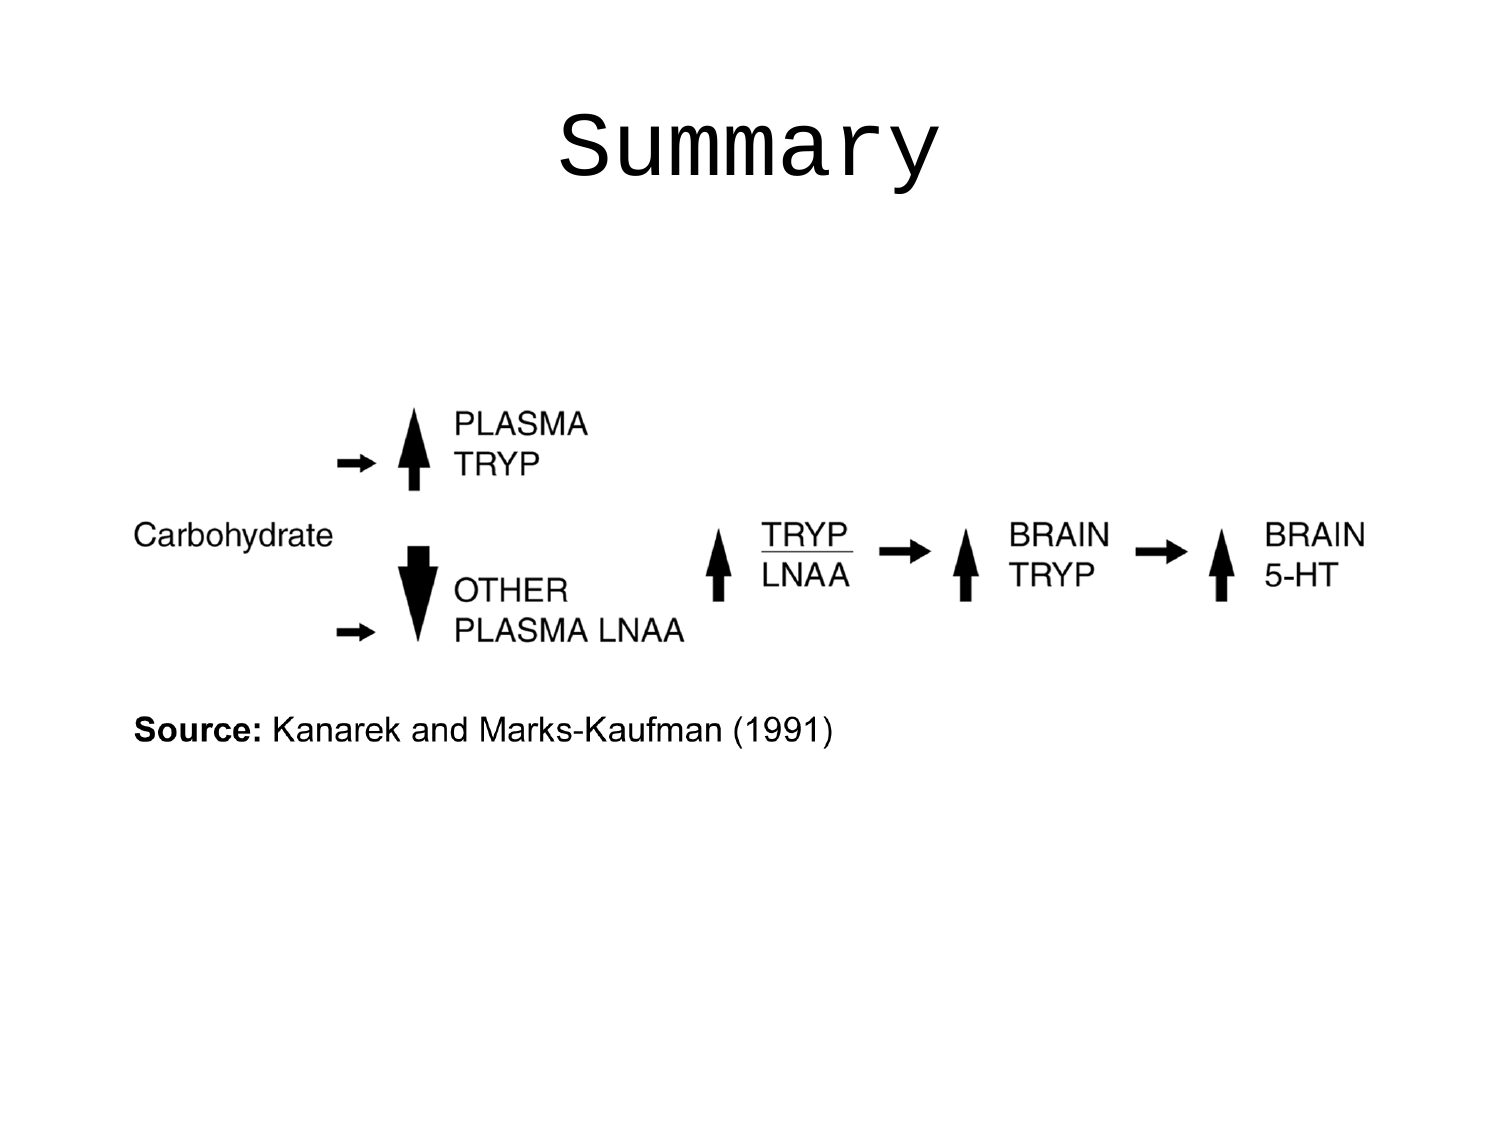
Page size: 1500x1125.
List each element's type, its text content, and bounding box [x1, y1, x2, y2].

picture [132, 404, 1366, 751]
title Summary [75, 45, 1425, 233]
